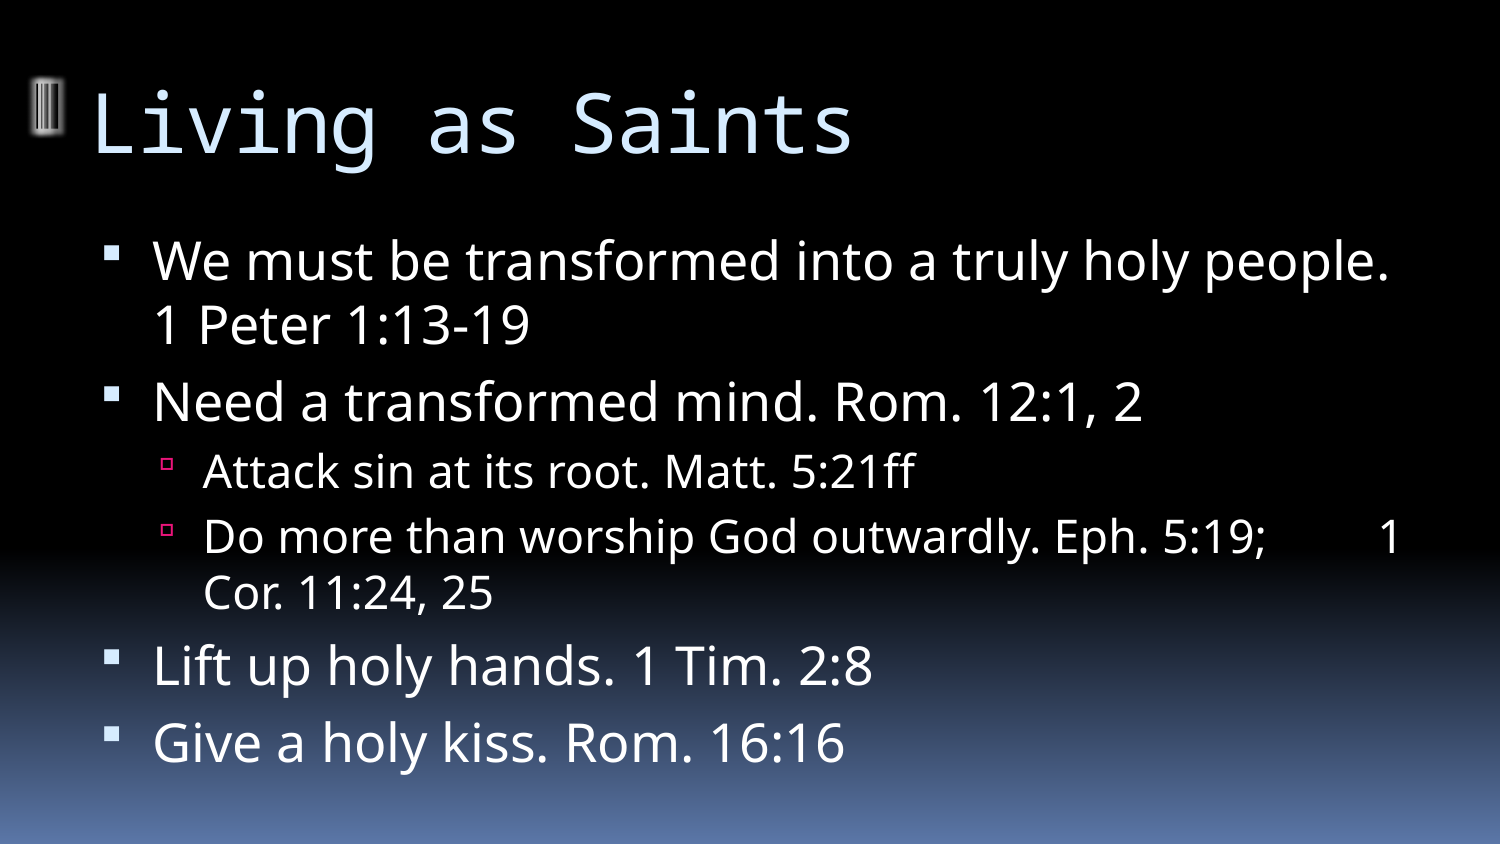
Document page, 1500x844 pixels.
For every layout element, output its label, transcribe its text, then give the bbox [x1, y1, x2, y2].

list We must be transformed into a truly holy people. 1 Peter 1:13-19 Need a transformed mind. Rom. 12:1, 2 Attack sin at its root. Matt. 5:21ff Do more than worship God outwardly. Eph. 5:19; 1 Cor. 11:24, 25 Lift up holy hands. 1 Tim. 2:8 Give a holy kiss. Rom. 16:16 [75, 219, 1425, 782]
title Living as Saints [75, 63, 1425, 176]
